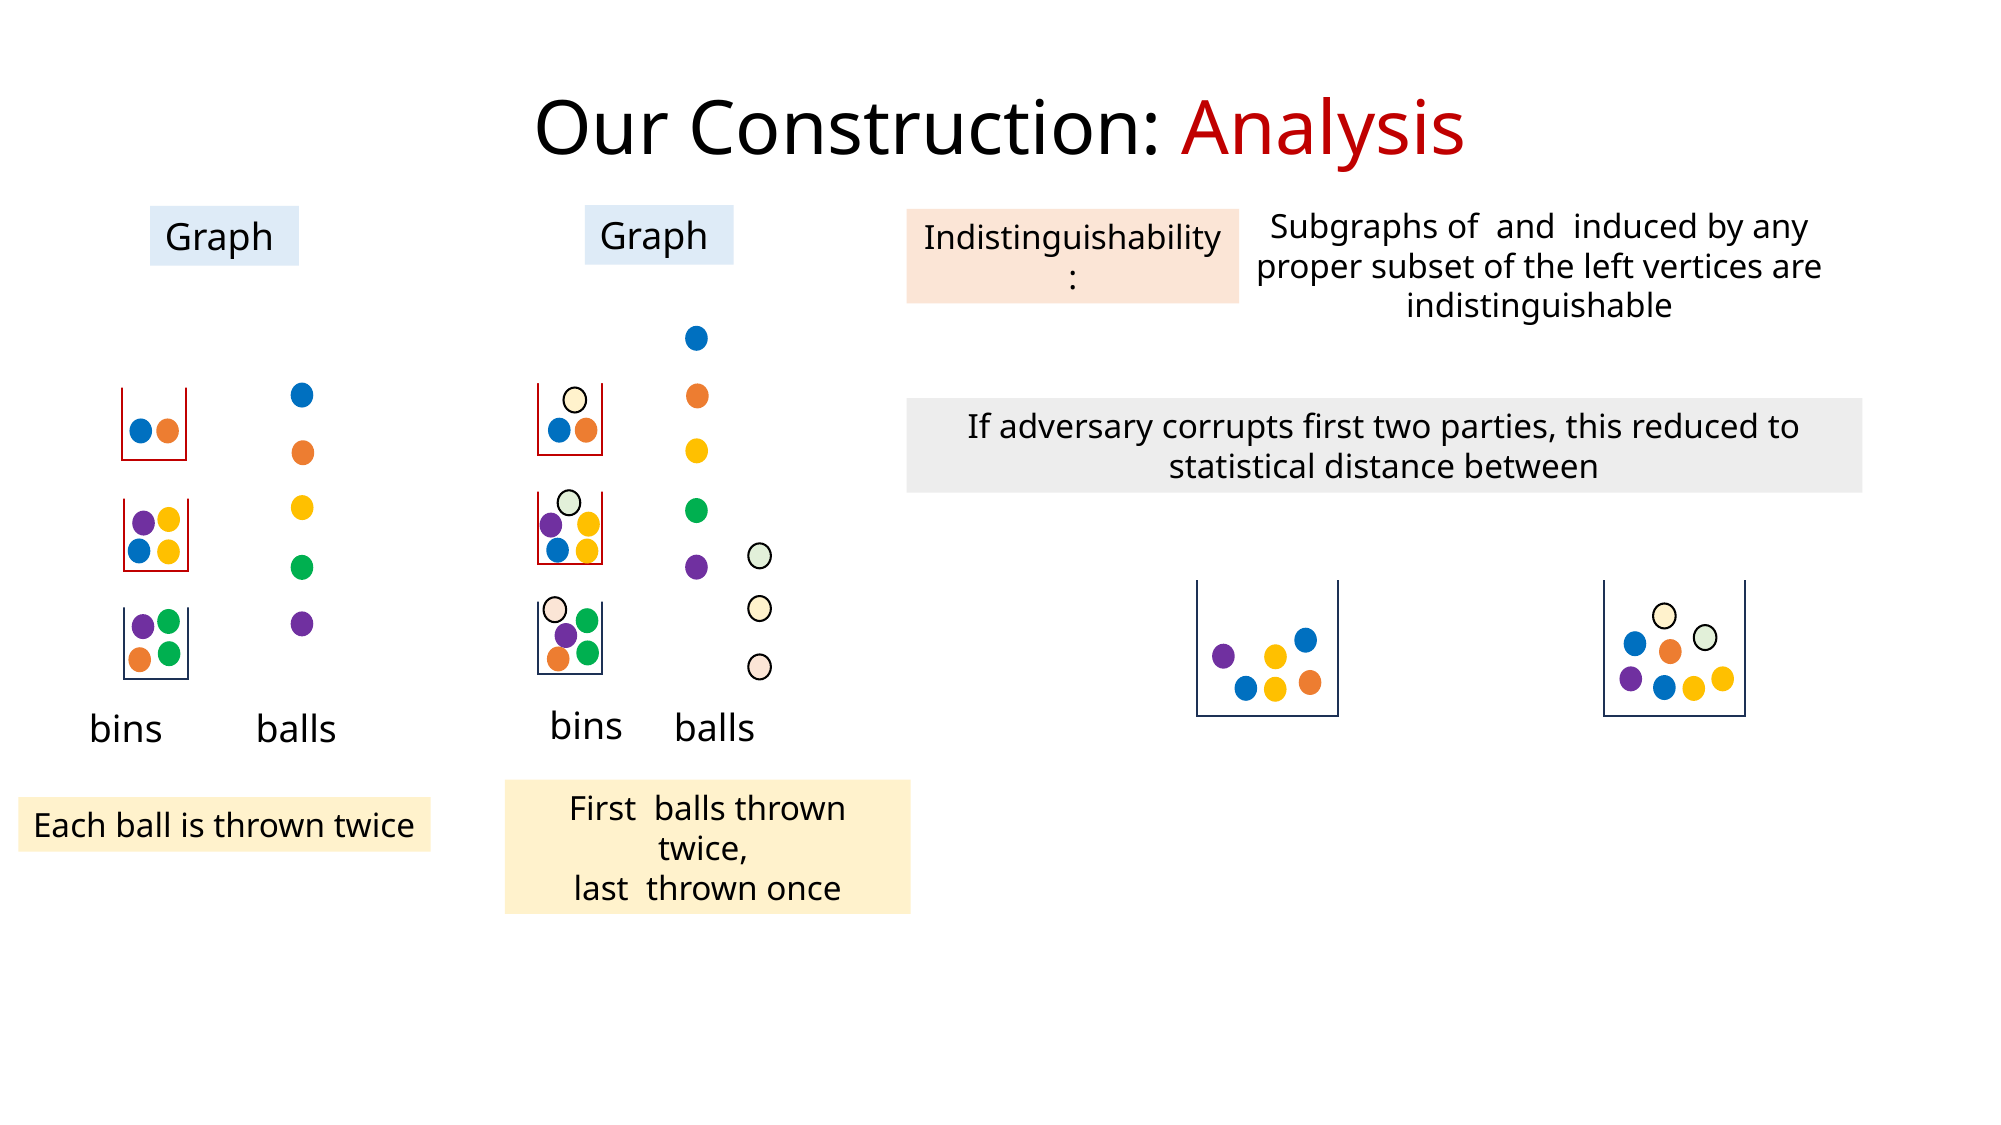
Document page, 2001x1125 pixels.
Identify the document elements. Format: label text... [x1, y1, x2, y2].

text_box [290, 439, 316, 467]
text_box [527, 564, 605, 674]
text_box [112, 335, 189, 460]
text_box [1175, 465, 1343, 716]
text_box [685, 325, 709, 580]
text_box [1582, 465, 1750, 716]
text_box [527, 331, 605, 456]
text_box [289, 494, 315, 522]
text_box Each ball is thrown twice [18, 797, 431, 852]
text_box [748, 543, 771, 680]
text_box [289, 610, 315, 638]
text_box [527, 456, 605, 564]
text_box [289, 553, 315, 581]
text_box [114, 571, 191, 680]
title Our Construction: Analysis [137, 59, 1863, 201]
text_box Indistinguishability: [906, 208, 1240, 304]
text_box [289, 381, 315, 409]
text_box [113, 446, 191, 571]
text_box If adversary corrupts first two parties, this reduced to statistical distance between [906, 398, 1863, 493]
